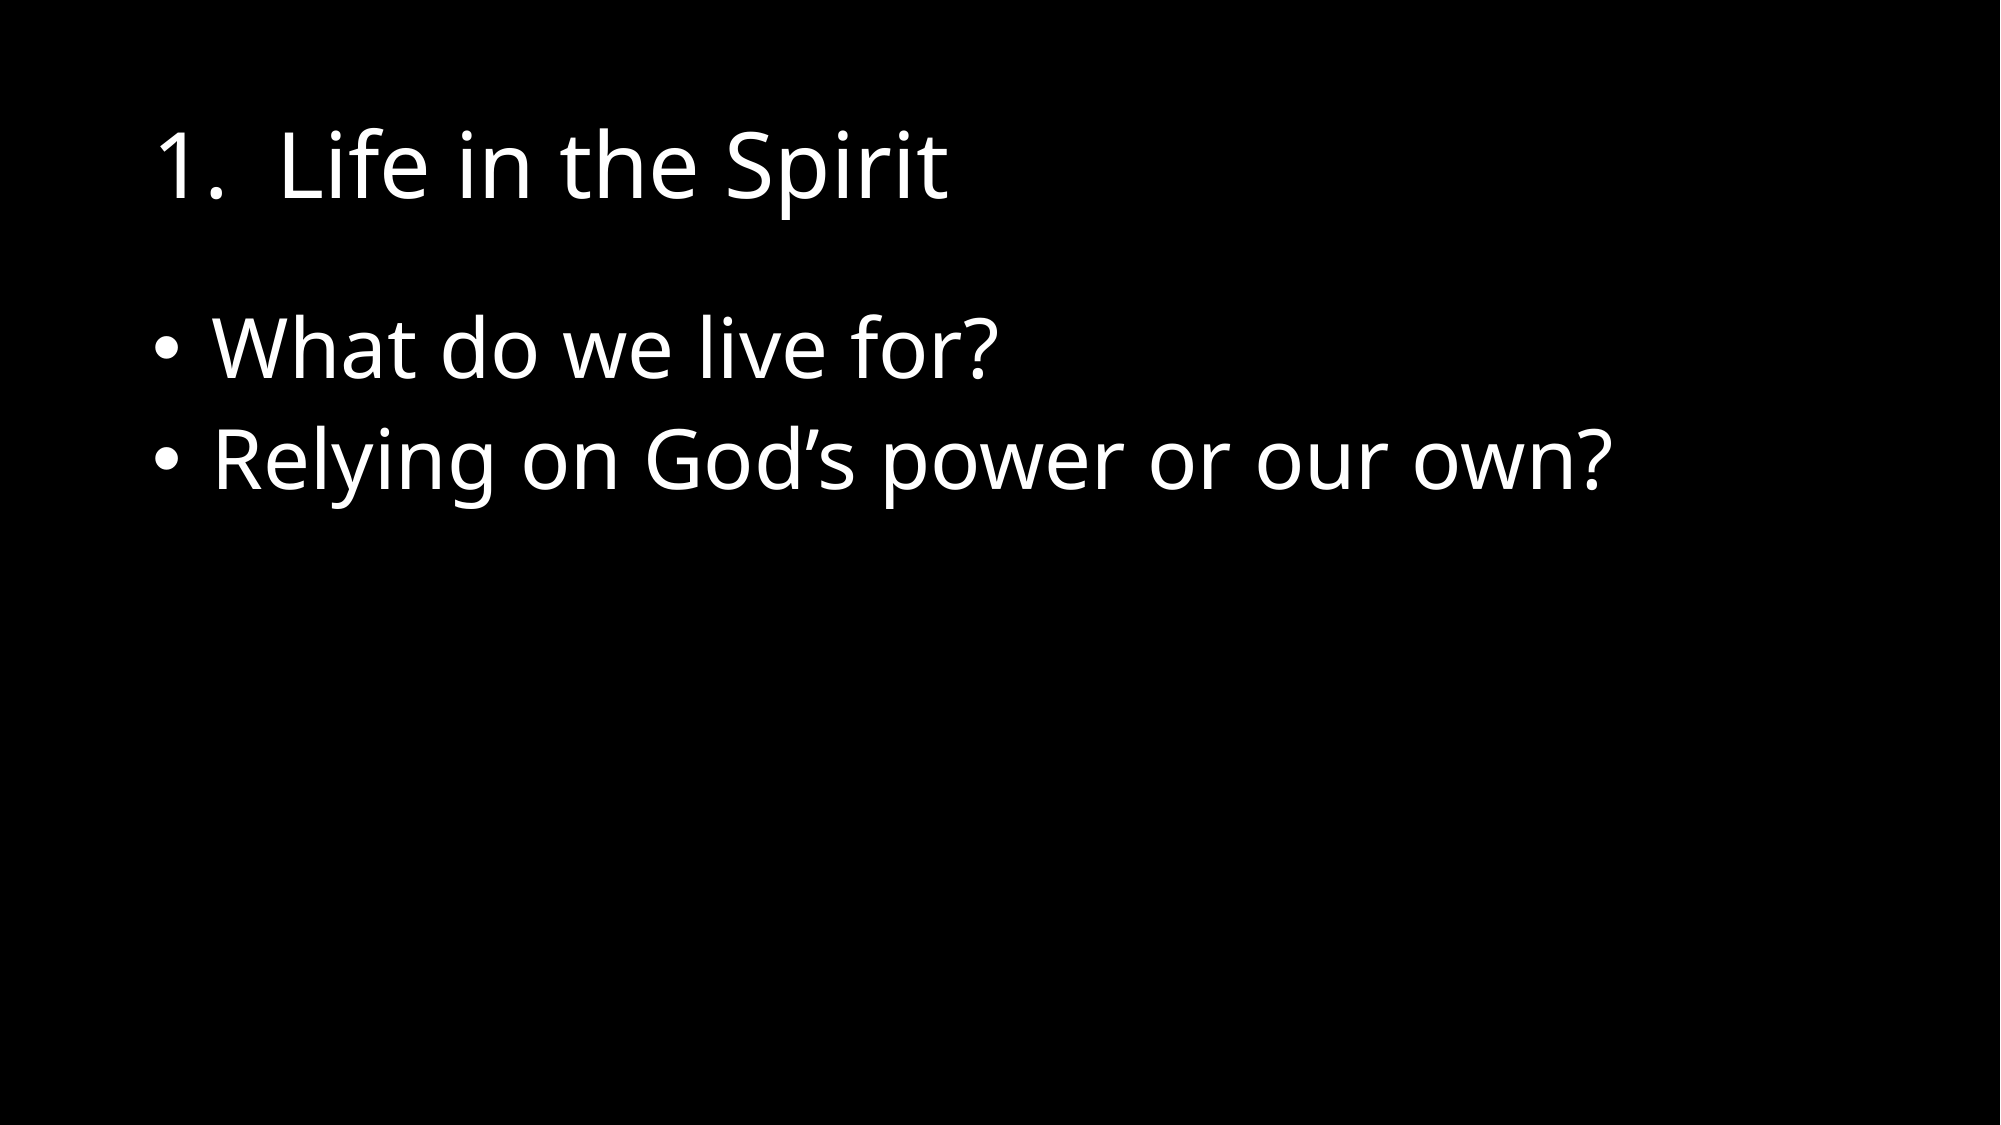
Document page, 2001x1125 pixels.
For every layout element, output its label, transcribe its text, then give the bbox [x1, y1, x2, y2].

list What do we live for? Relying on God’s power or our own? [137, 299, 1863, 1014]
title 1. Life in the Spirit [137, 59, 1863, 278]
